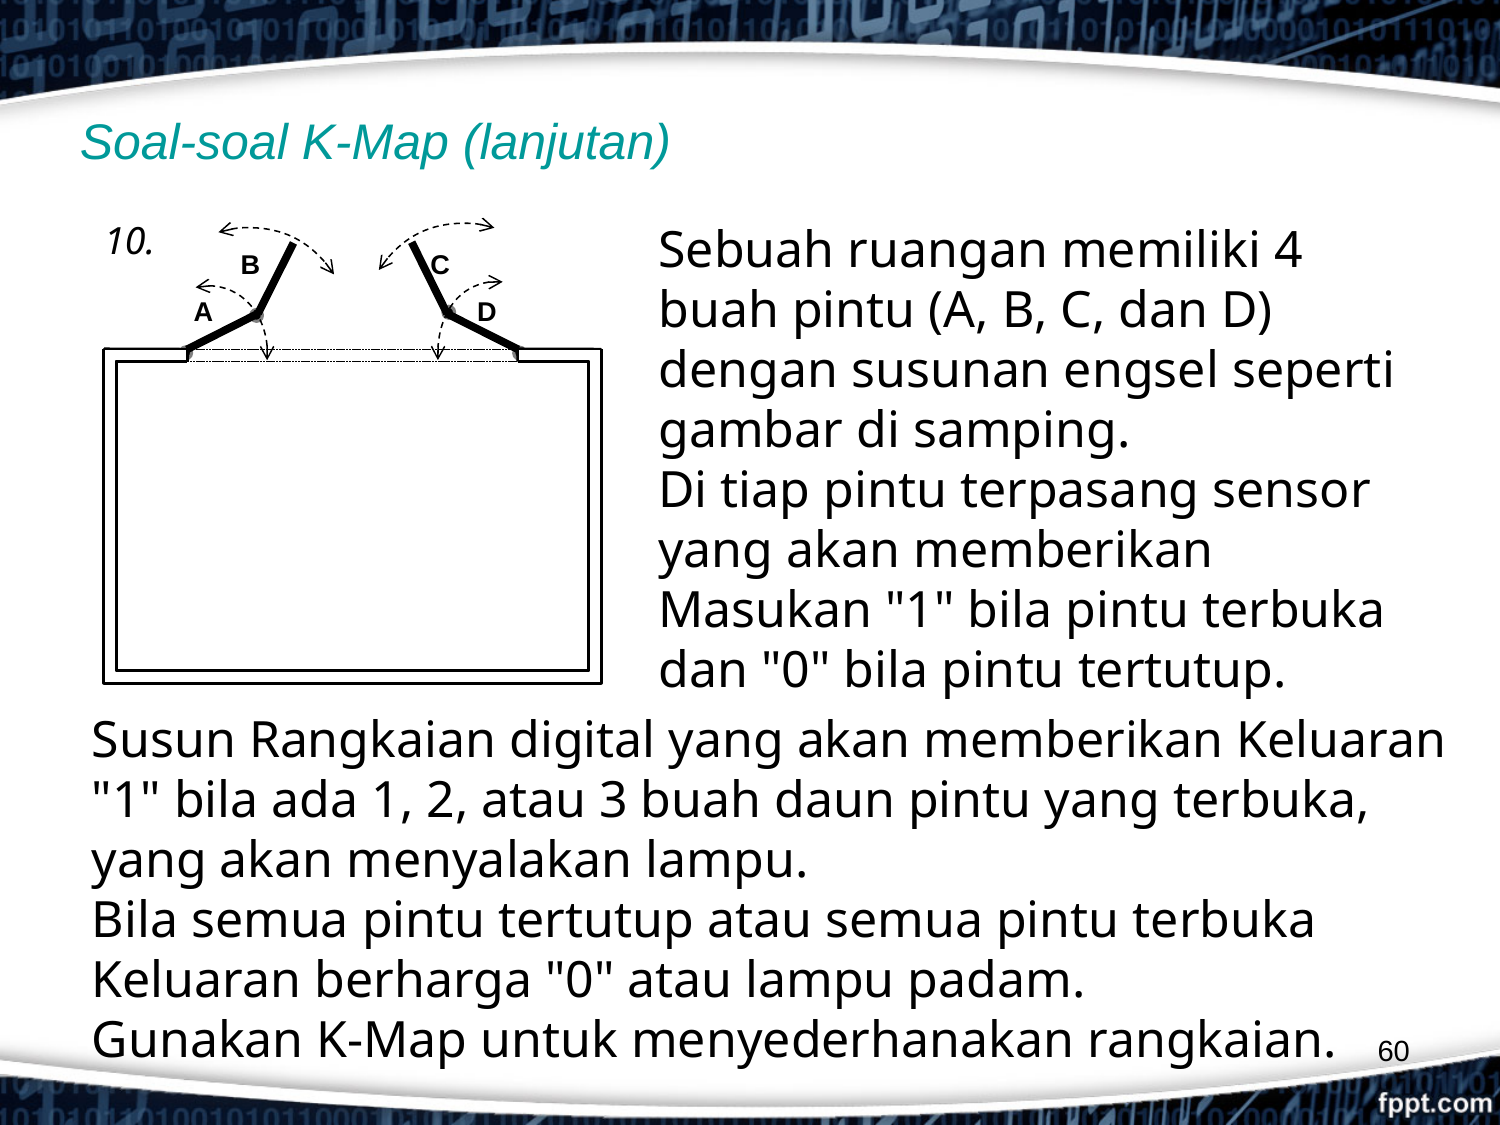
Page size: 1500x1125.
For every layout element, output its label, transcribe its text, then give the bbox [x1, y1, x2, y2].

text_box [116, 361, 589, 670]
text_box 10. [89, 209, 171, 270]
text_box Susun Rangkaian digital yang akan memberikan Keluaran "1" bila ada 1, 2, atau 3 buah daun pintu yang terbuka, yang akan menyalakan lampu. Bila semua pintu tertutup atau semua pintu terbuka Keluaran berharga "0" atau lampu padam. Gunakan K-Map untuk menyederhanakan rangkaian. [76, 700, 1471, 1076]
text_box B [240, 247, 261, 280]
title Soal-soal K-Map (lanjutan) [64, 92, 1415, 187]
text_box [104, 349, 602, 683]
text_box C [430, 247, 450, 280]
text_box [187, 349, 518, 361]
text_box [100, 234, 605, 687]
text_box [418, 217, 495, 234]
text_box D [477, 294, 497, 327]
slide_number 60 [1074, 1076, 1425, 1103]
text_box Sebuah ruangan memiliki 4 buah pintu (A, B, C, dan D) dengan susunan engsel seperti gambar di samping. Di tiap pintu terpasang sensor yang akan memberikan Masukan "1" bila pintu terbuka dan "0" bila pintu tertutup. [643, 210, 1436, 700]
picture [0, 0, 1500, 1125]
text_box A [193, 294, 213, 327]
text_box [218, 221, 284, 234]
